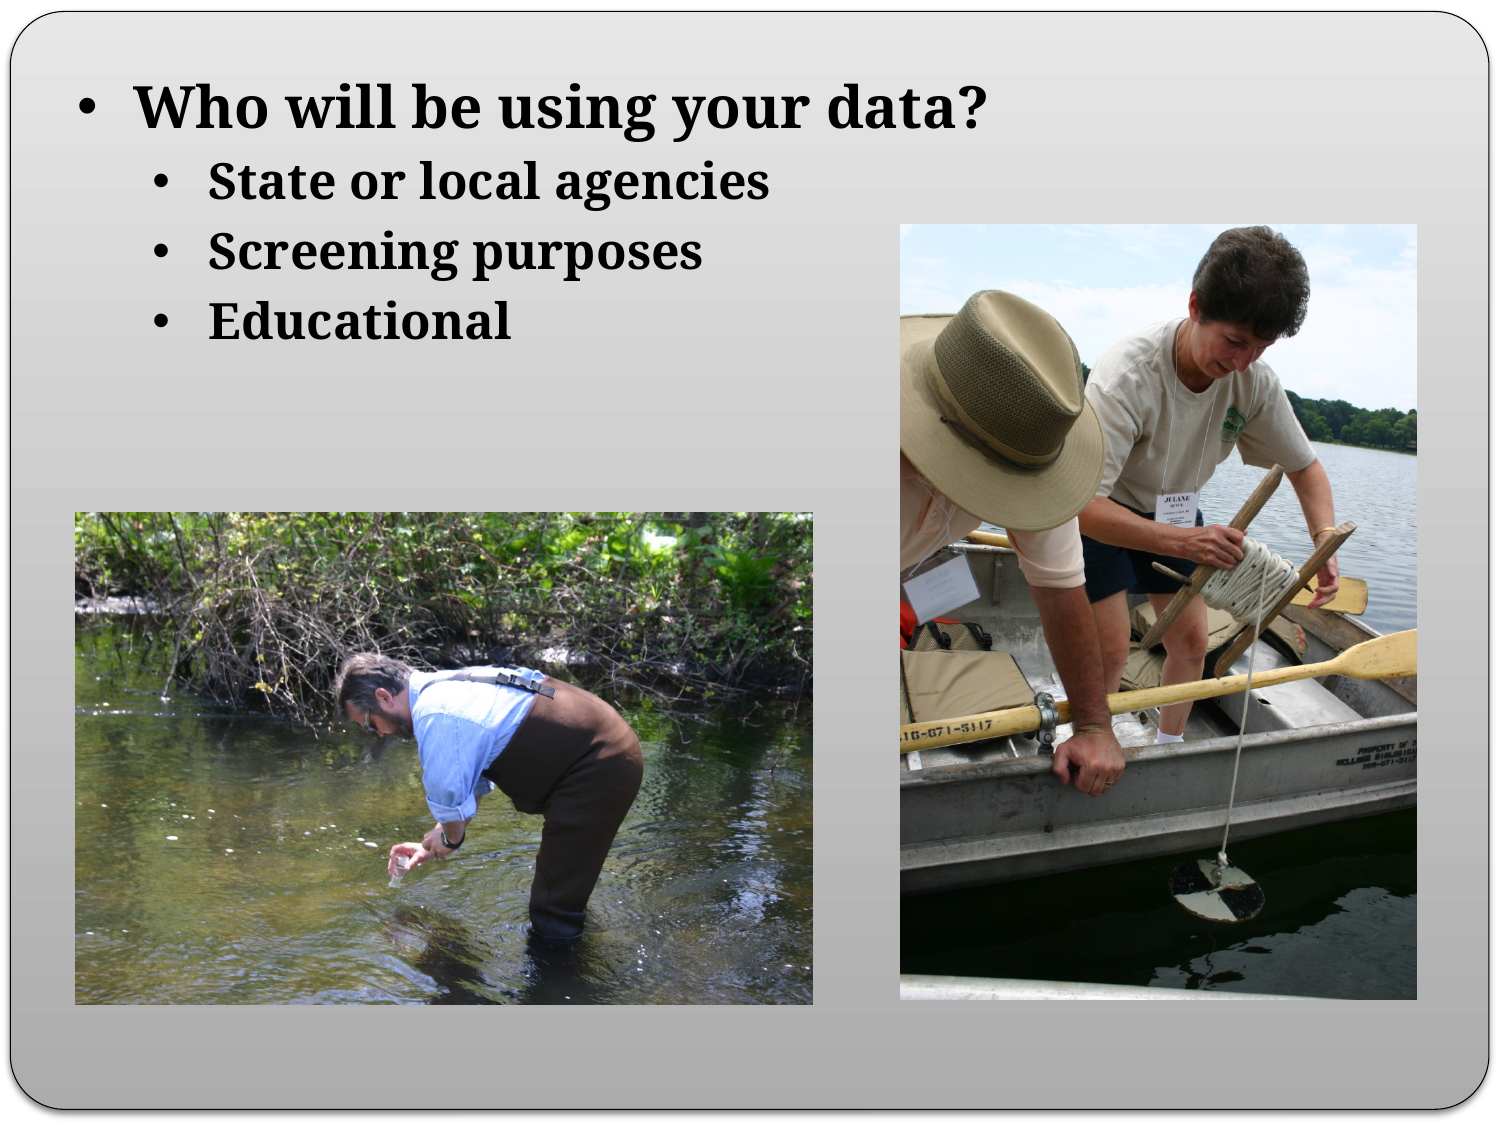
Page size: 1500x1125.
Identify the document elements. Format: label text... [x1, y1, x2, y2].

picture [74, 512, 813, 1005]
picture [899, 224, 1417, 1001]
text_box Who will be using your data? State or local agencies Screening purposes Educational [62, 62, 1013, 400]
